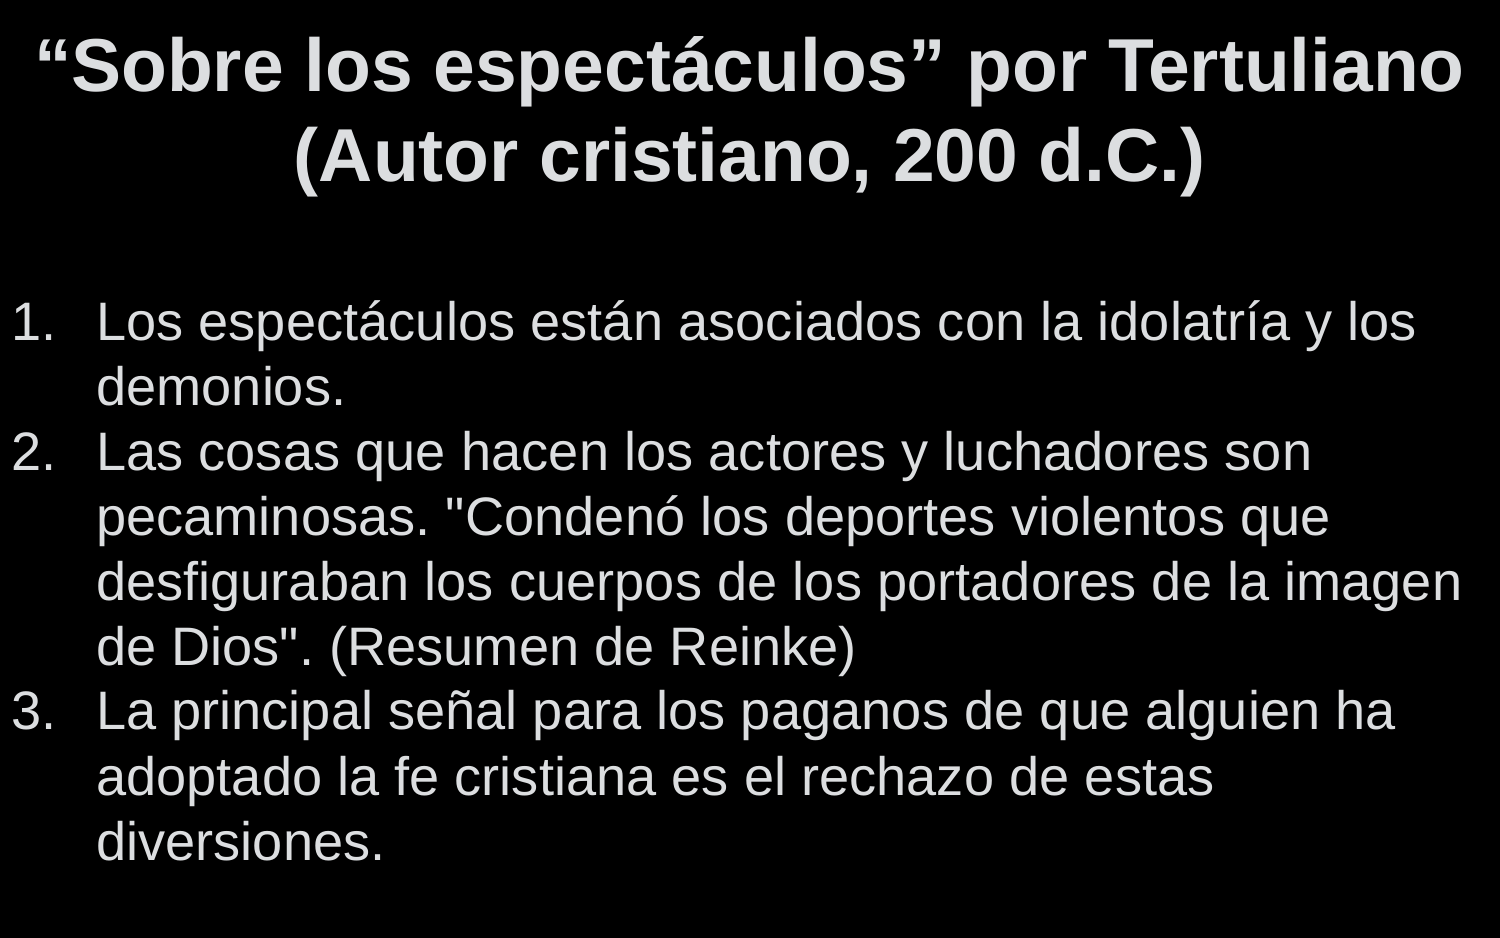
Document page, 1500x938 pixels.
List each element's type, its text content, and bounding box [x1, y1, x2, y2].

text_box “Sobre los espectáculos” por Tertuliano (Autor cristiano, 200 d.C.) Los espectáculos están asociados con la idolatría y los demonios. Las cosas que hacen los actores y luchadores son pecaminosas. "Condenó los deportes violentos que desfiguraban los cuerpos de los portadores de la imagen de Dios". (Resumen de Reinke) La principal señal para los paganos de que alguien ha adoptado la fe cristiana es el rechazo de estas diversiones. [0, 4, 1500, 883]
